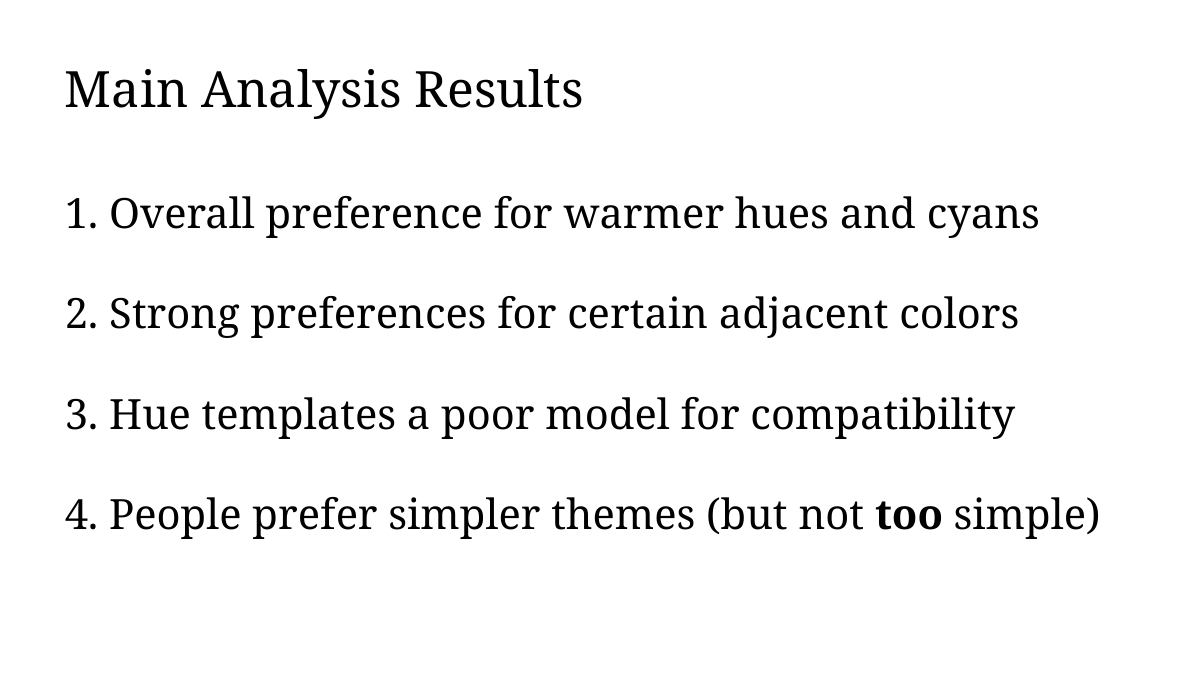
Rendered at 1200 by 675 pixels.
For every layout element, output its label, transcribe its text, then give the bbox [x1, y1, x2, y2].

text_box Main Analysis Results 1. Overall preference for warmer hues and cyans 2. Strong preferences for certain adjacent colors 3. Hue templates a poor model for compatibility 4. People prefer simpler themes (but not too simple) [50, 49, 1125, 605]
